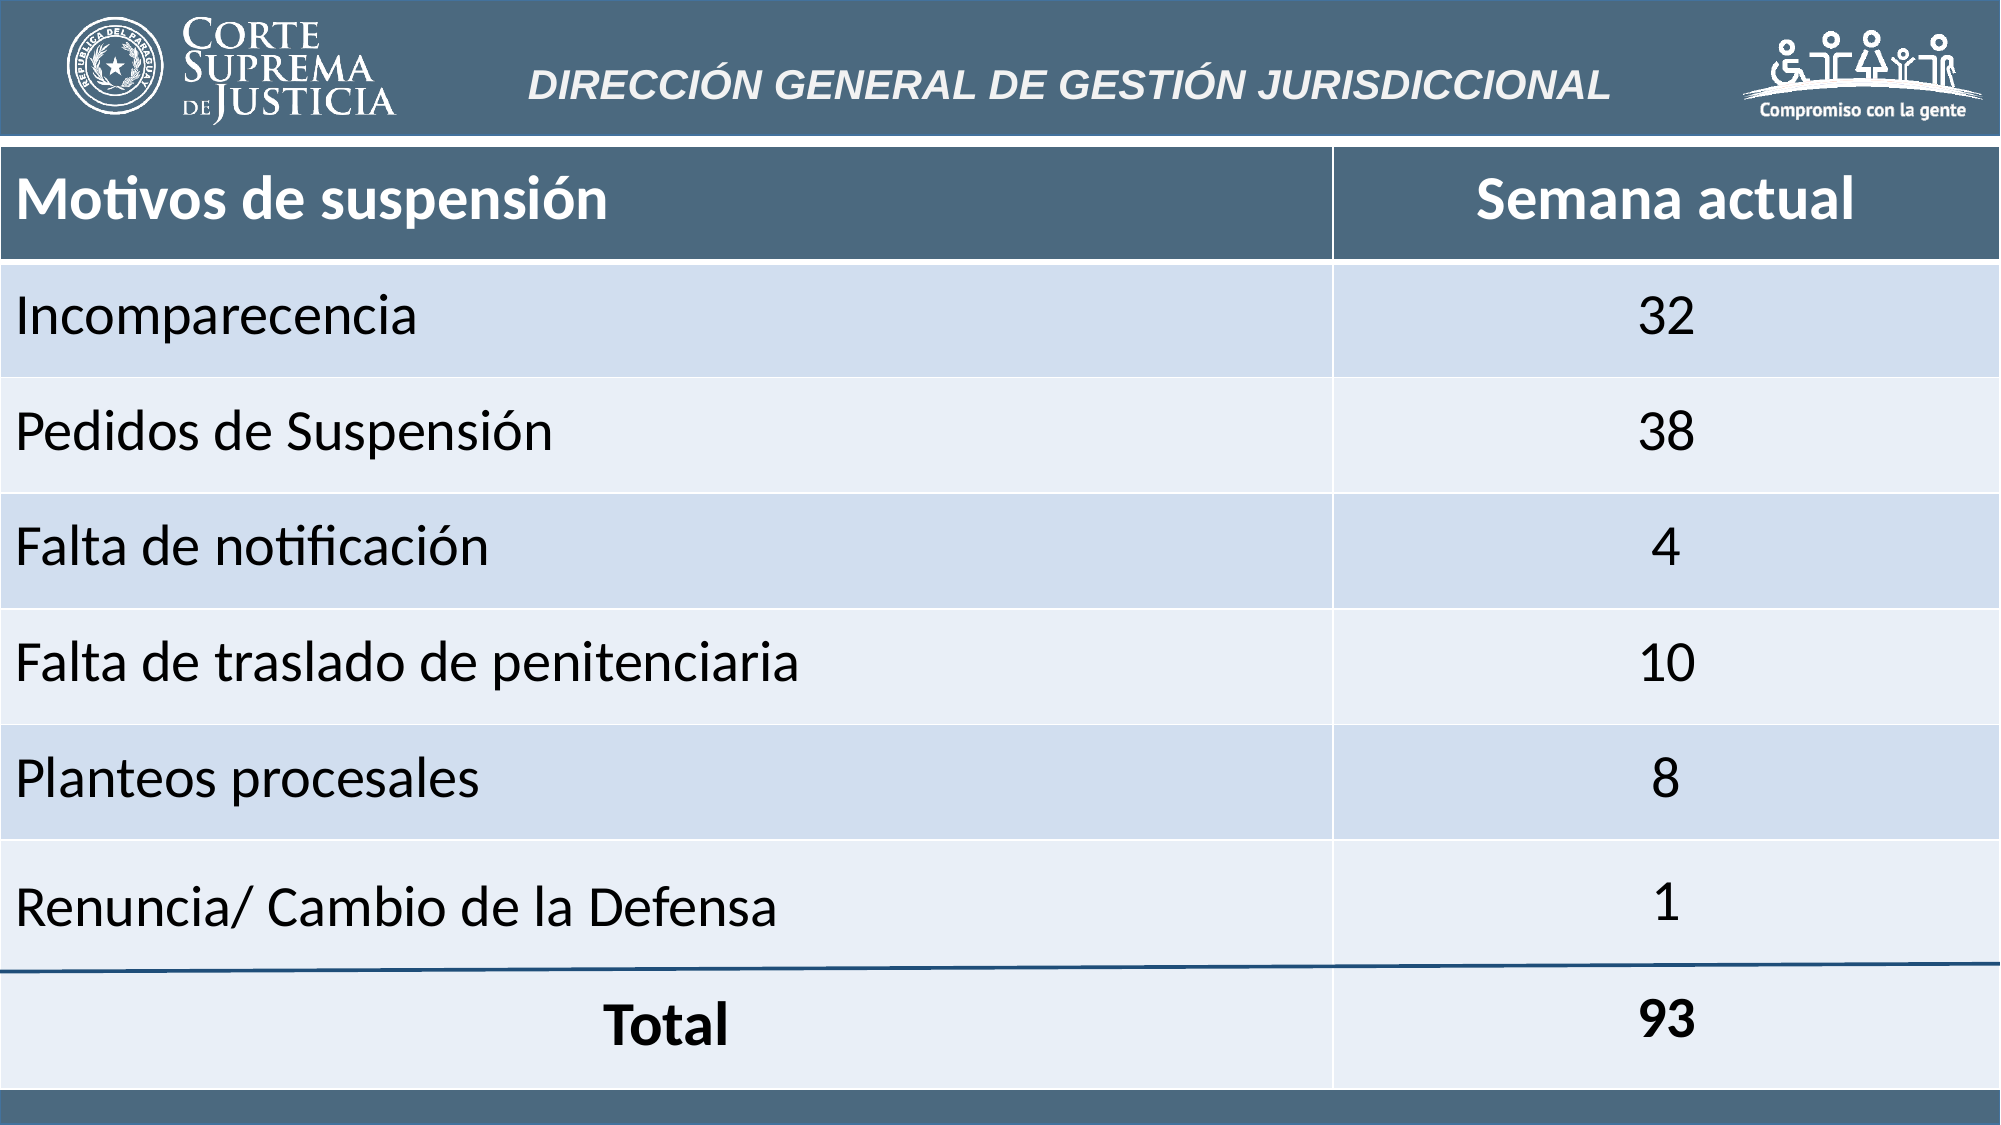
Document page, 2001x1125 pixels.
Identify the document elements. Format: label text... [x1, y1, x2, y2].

table_cell 38 [1334, 378, 1999, 492]
table_cell 1 93 [1334, 841, 1999, 963]
table_cell Renuncia/ Cambio de la Defensa Total [1, 841, 1332, 963]
table_cell Planteos procesales [1, 725, 1332, 839]
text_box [0, 963, 2000, 972]
table_header Motivos de suspensión [1, 147, 1332, 259]
table_cell Pedidos de Suspensión [1, 378, 1332, 492]
picture [47, 0, 416, 134]
text_box DIRECCIÓN GENERAL DE GESTIÓN JURISDICCIONAL [432, 50, 1708, 216]
table_cell 10 [1334, 610, 1999, 724]
table_cell 32 [1334, 265, 1999, 377]
table_cell 4 [1334, 494, 1999, 608]
picture [1724, 12, 2000, 134]
table_cell Falta de notificación [1, 494, 1332, 608]
table_cell 1 93 [1334, 972, 1999, 1088]
table_cell Renuncia/ Cambio de la Defensa Total [1, 972, 1332, 1088]
text_box [0, 1090, 2000, 1125]
table_cell Falta de traslado de penitenciaria [1, 610, 1332, 724]
table_cell 8 [1334, 725, 1999, 839]
table_cell Incomparecencia [1, 265, 1332, 377]
table_header Semana actual [1334, 147, 1999, 259]
text_box [0, 0, 2000, 136]
